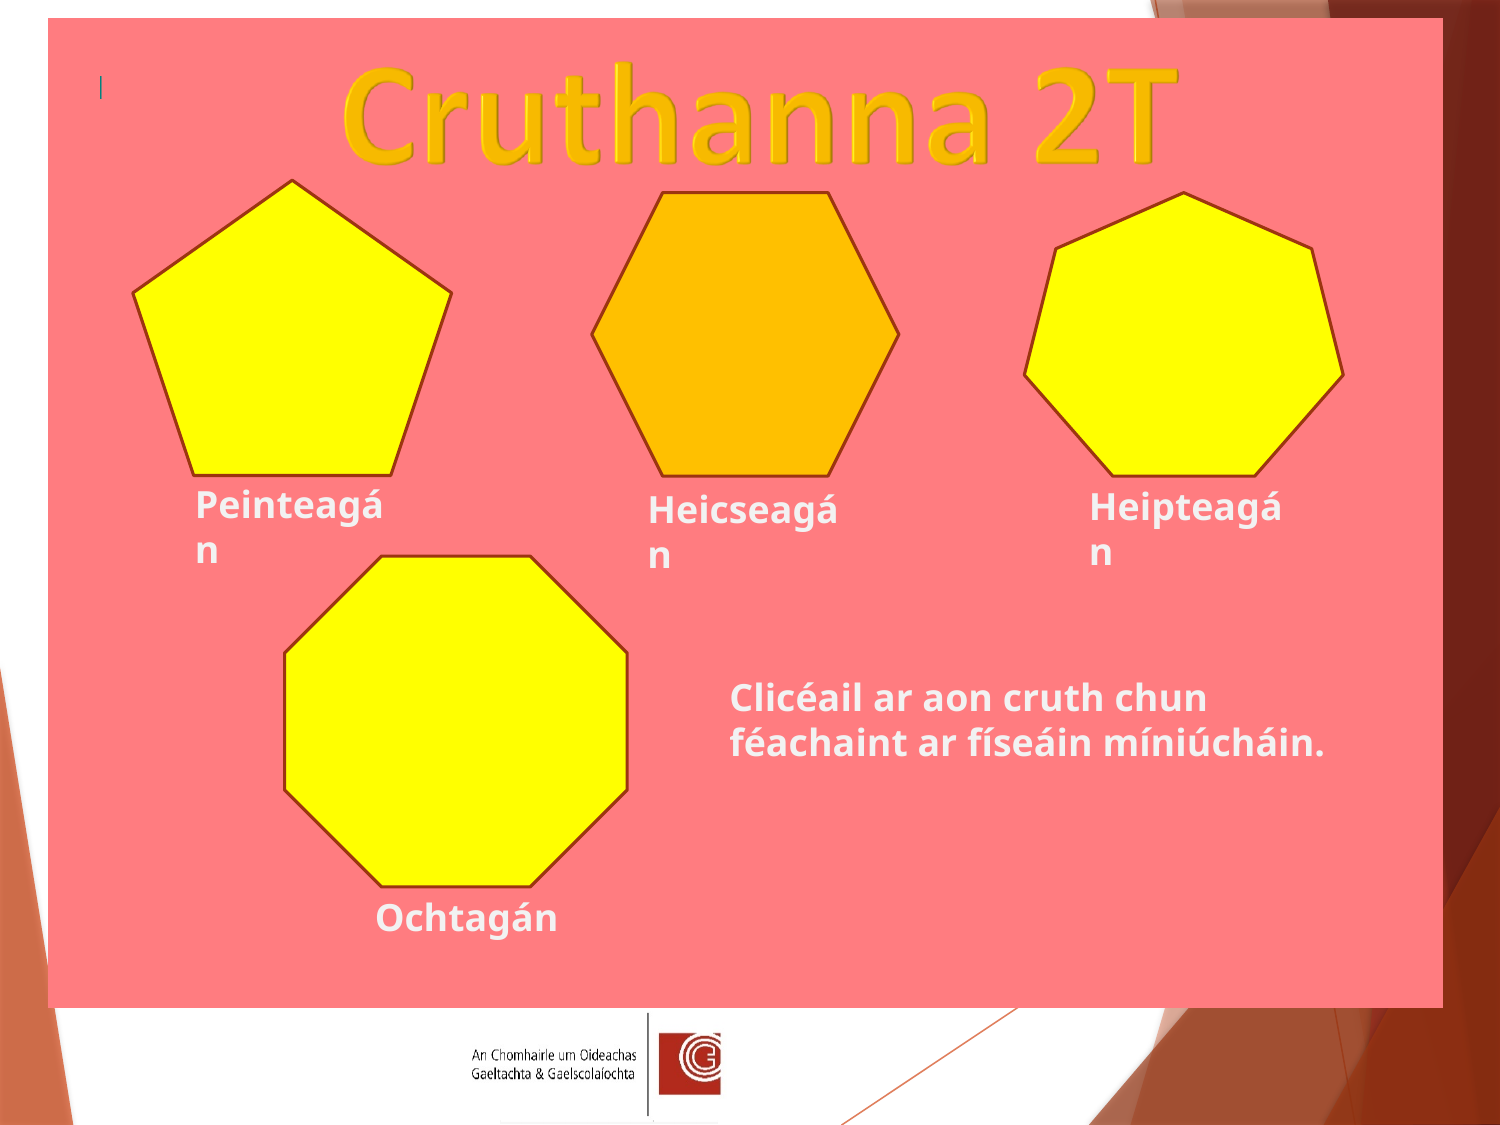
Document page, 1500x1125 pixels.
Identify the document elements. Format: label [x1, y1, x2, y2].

picture [47, 18, 1443, 1009]
list [465, 1017, 727, 1121]
